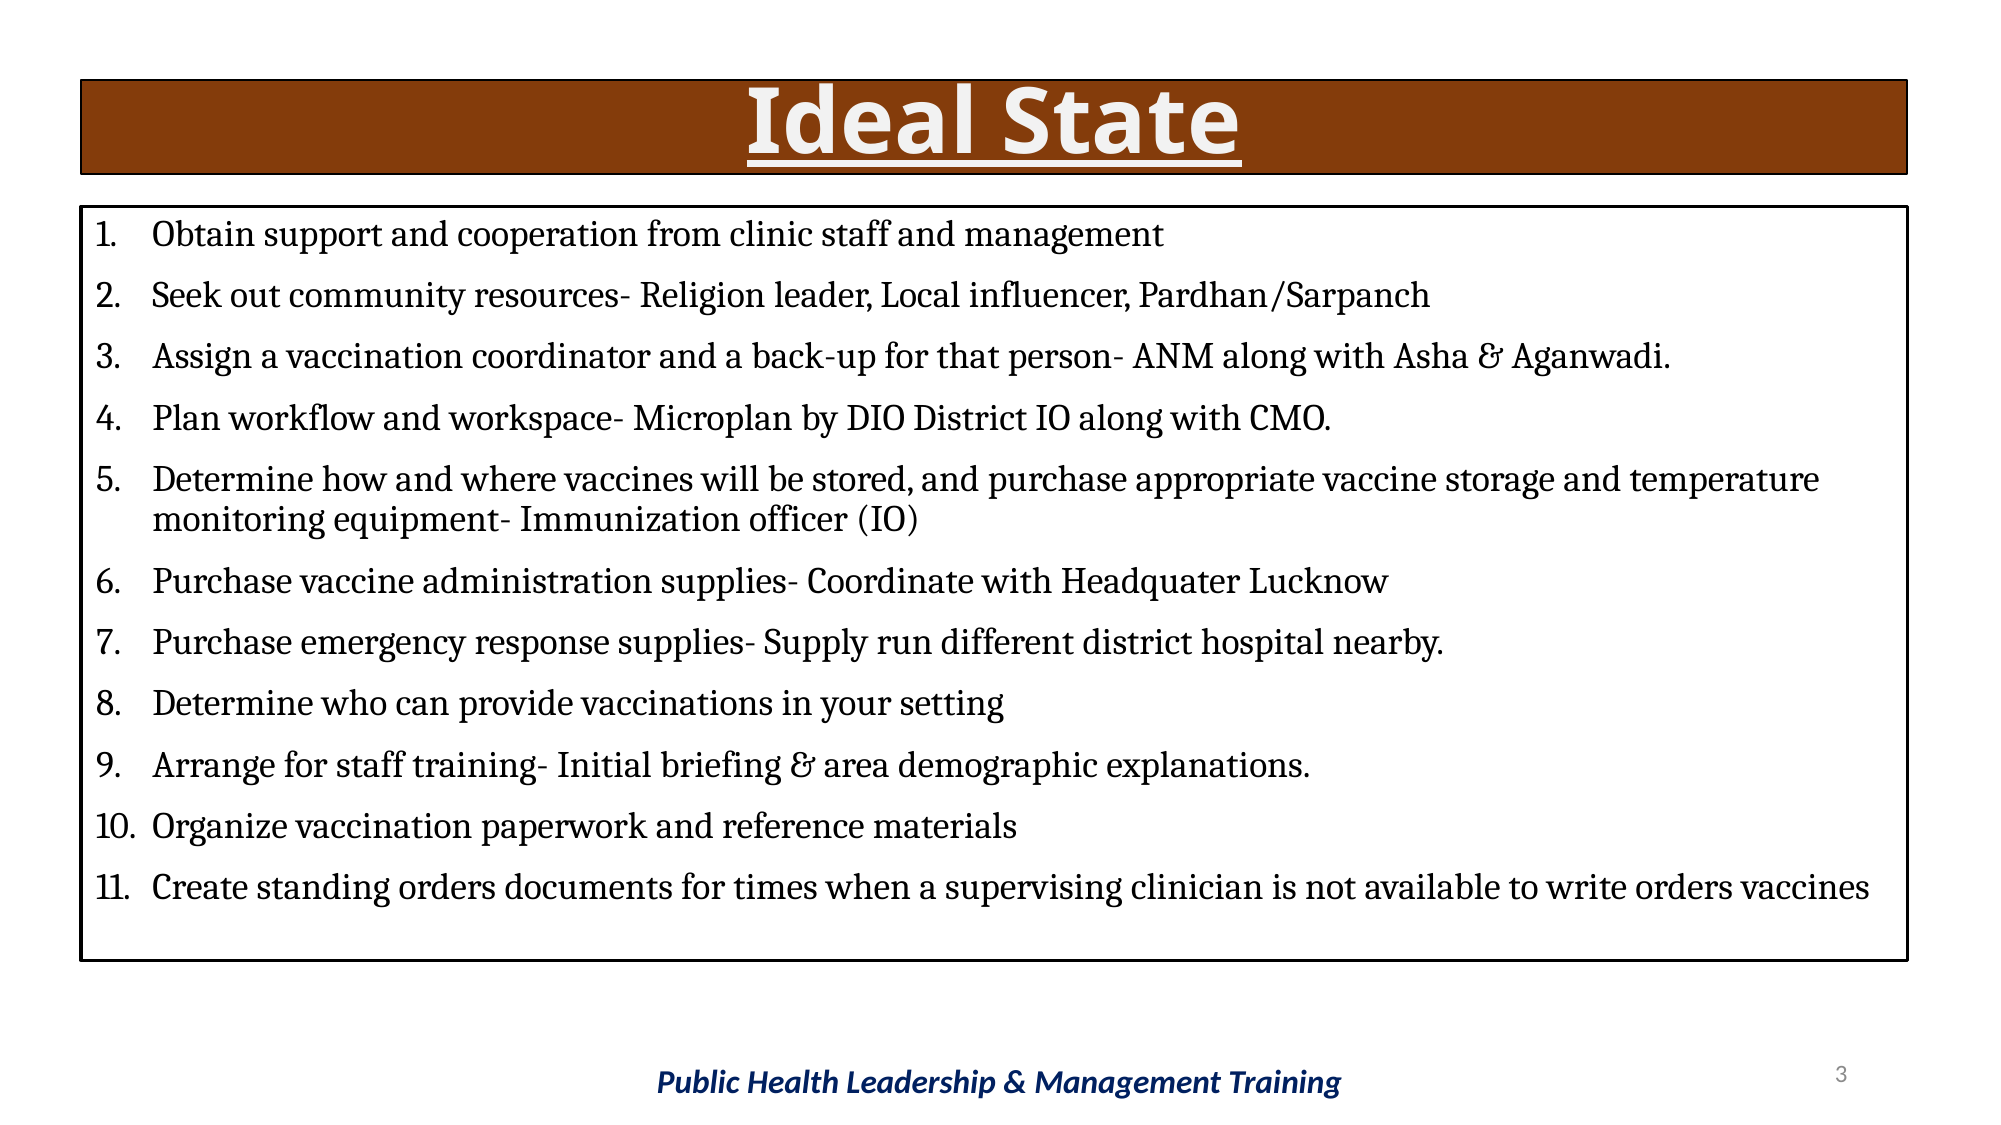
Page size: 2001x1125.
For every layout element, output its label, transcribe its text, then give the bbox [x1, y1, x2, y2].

text_box Public Health Leadership & Management Training [137, 1052, 1863, 1108]
list Obtain support and cooperation from clinic staff and management Seek out community resources- Religion leader, Local influencer, Pardhan/Sarpanch Assign a vaccination coordinator and a back-up for that person- ANM along with Asha & Aganwadi. Plan workflow and workspace- Microplan by DIO District IO along with CMO. Determine how and where vaccines will be stored, and purchase appropriate vaccine storage and temperature monitoring equipment- Immunization officer (IO) Purchase vaccine administration supplies- Coordinate with Headquater Lucknow Purchase emergency response supplies- Supply run different district hospital nearby. Determine who can provide vaccinations in your setting Arrange for staff training- Initial briefing & area demographic explanations. Organize vaccination paperwork and reference materials Create standing orders documents for times when a supervising clinician is not available to write orders vaccines [80, 206, 1908, 961]
slide_number 3 [1412, 1042, 1863, 1103]
text_box Ideal State [80, 79, 1908, 175]
